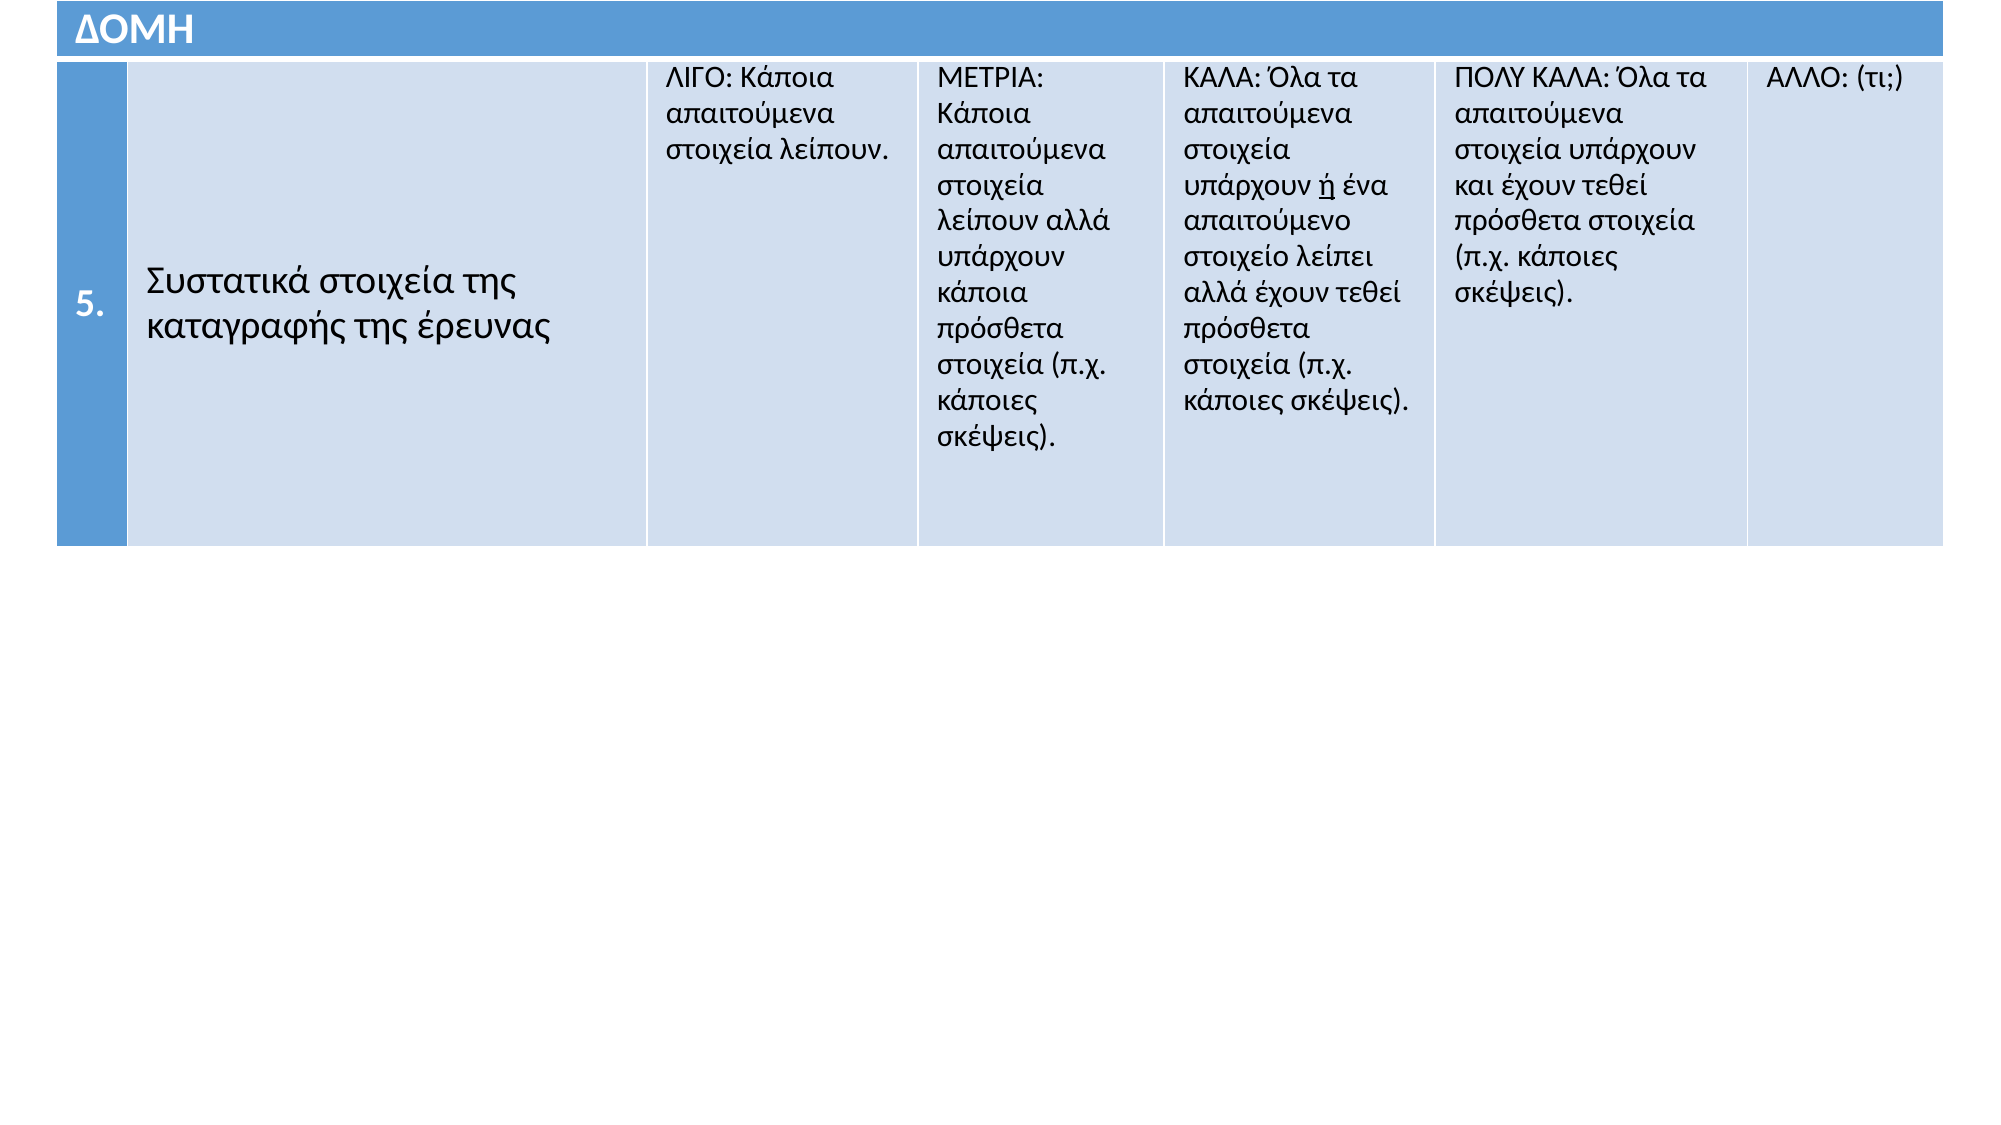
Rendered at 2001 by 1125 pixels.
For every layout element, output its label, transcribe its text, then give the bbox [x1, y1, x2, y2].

table_cell ΑΛΛΟ: (τι;) [1748, 62, 1943, 546]
table_cell ΠΟΛΥ ΚΑΛΑ: Όλα τα απαιτούμενα στοιχεία υπάρχουν και έχουν τεθεί πρόσθετα στοιχεία (π.χ. κάποιες σκέψεις). [1436, 62, 1747, 546]
table_cell ΛΙΓΟ: Κάποια απαιτούμενα στοιχεία λείπουν. [648, 62, 917, 546]
table_cell ΚΑΛΑ: Όλα τα απαιτούμενα στοιχεία υπάρχουν ή ένα απαιτούμενο στοιχείο λείπει αλλά έχουν τεθεί πρόσθετα στοιχεία (π.χ. κάποιες σκέψεις). [1165, 62, 1434, 546]
table_cell 5. [57, 62, 127, 546]
table_cell ΜΕΤΡΙΑ: Κάποια απαιτούμενα στοιχεία λείπουν αλλά υπάρχουν κάποια πρόσθετα στοιχεία (π.χ. κάποιες σκέψεις). [919, 62, 1163, 546]
table_header ΔΟΜΗ [57, 1, 1943, 56]
table_cell Συστατικά στοιχεία της καταγραφής της έρευνας [128, 62, 646, 546]
